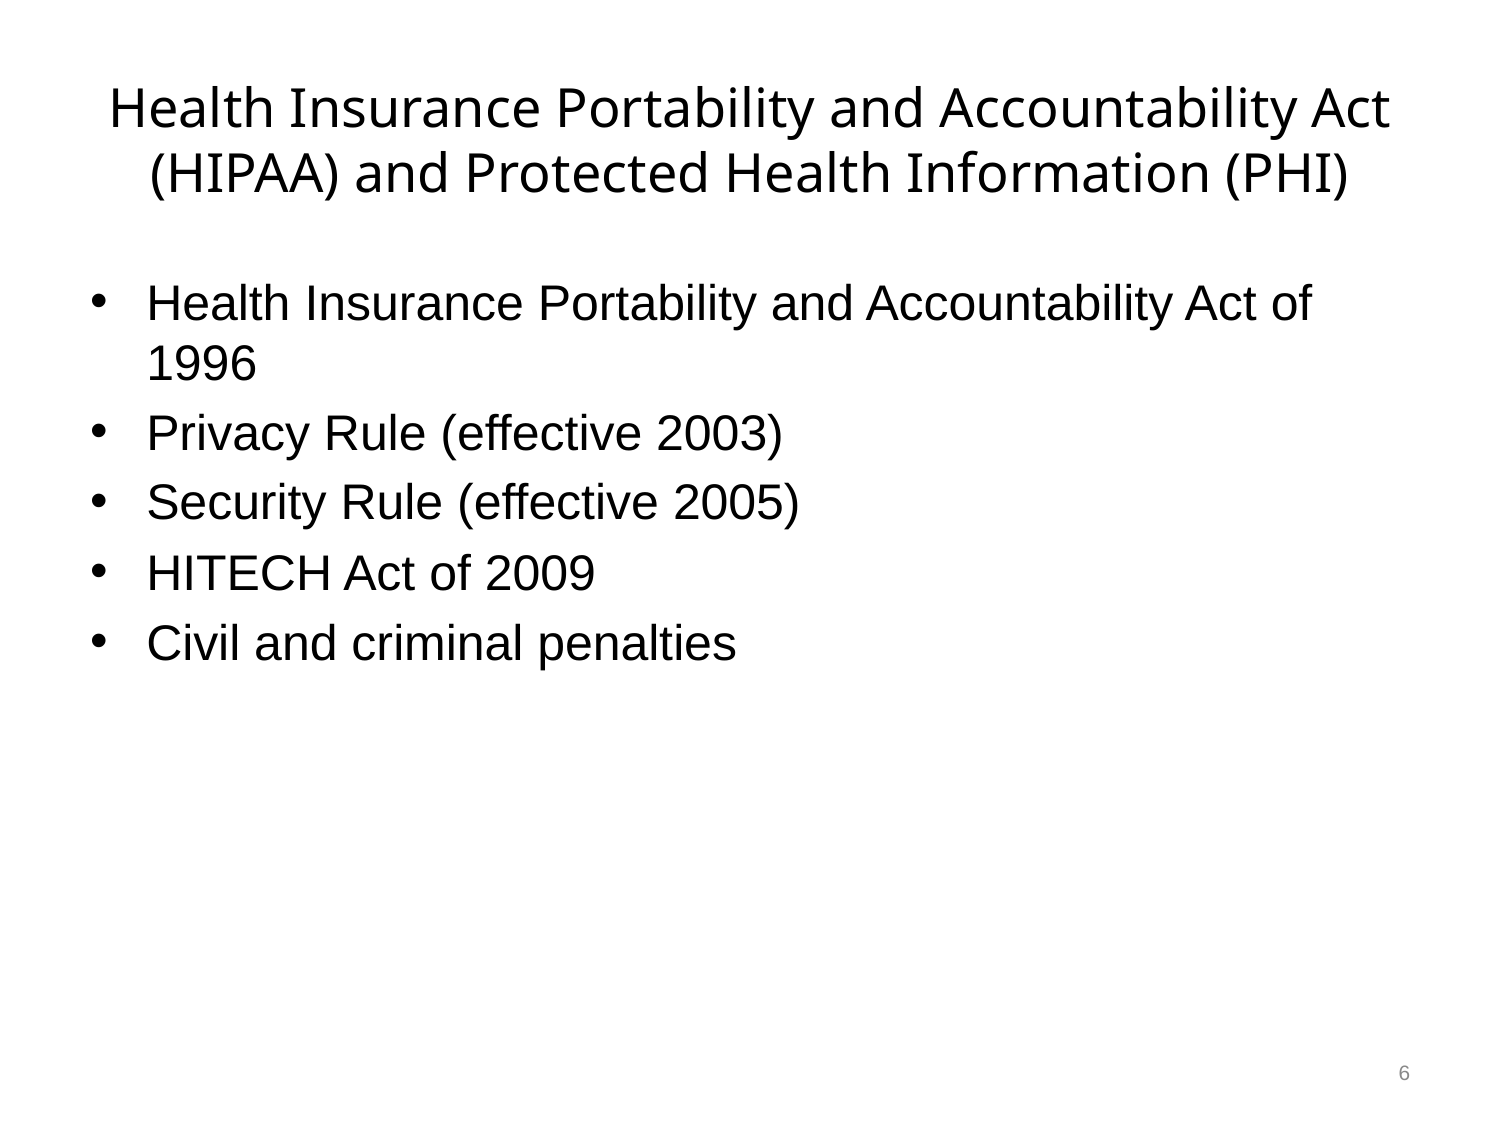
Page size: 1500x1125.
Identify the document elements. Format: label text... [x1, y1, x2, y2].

slide_number 6 [1341, 1027, 1425, 1118]
title Health Insurance Portability and Accountability Act (HIPAA) and Protected Health Information (PHI) [75, 45, 1425, 233]
list Health Insurance Portability and Accountability Act of 1996 Privacy Rule (effective 2003) Security Rule (effective 2005) HITECH Act of 2009 Civil and criminal penalties [75, 262, 1425, 1013]
